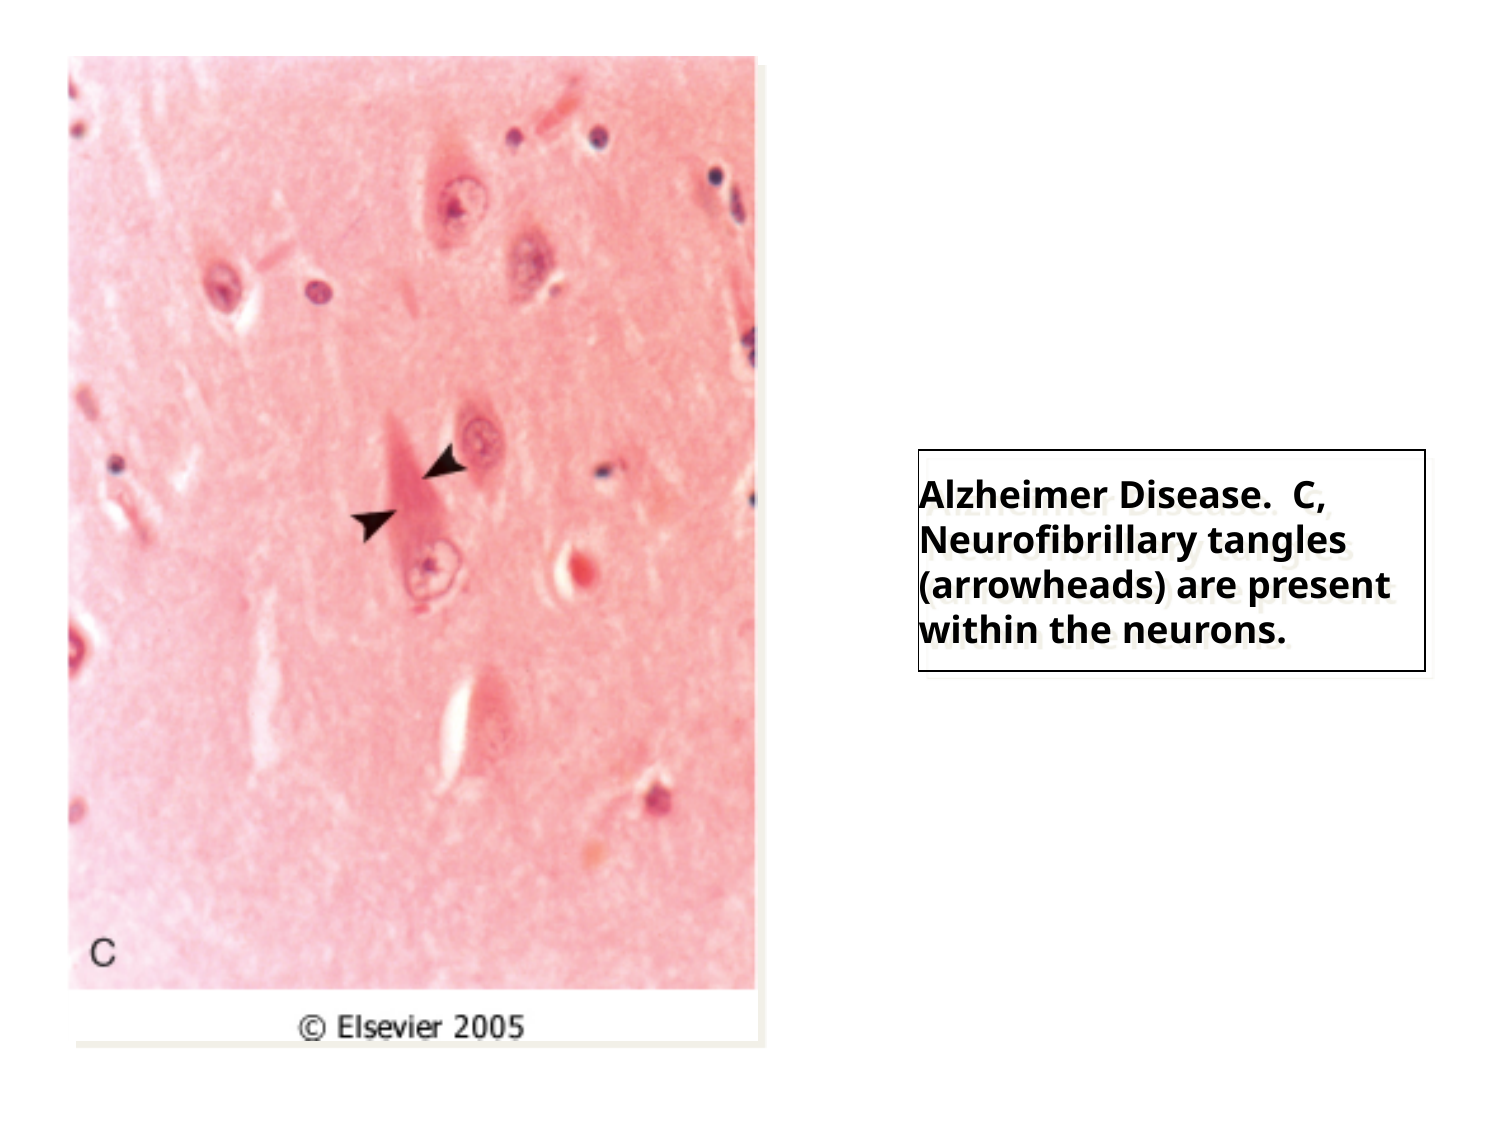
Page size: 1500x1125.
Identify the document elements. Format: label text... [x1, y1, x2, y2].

picture [67, 56, 758, 1041]
text_box Alzheimer Disease. C, Neurofibrillary tangles (arrowheads) are present within the neurons. [918, 450, 1425, 672]
